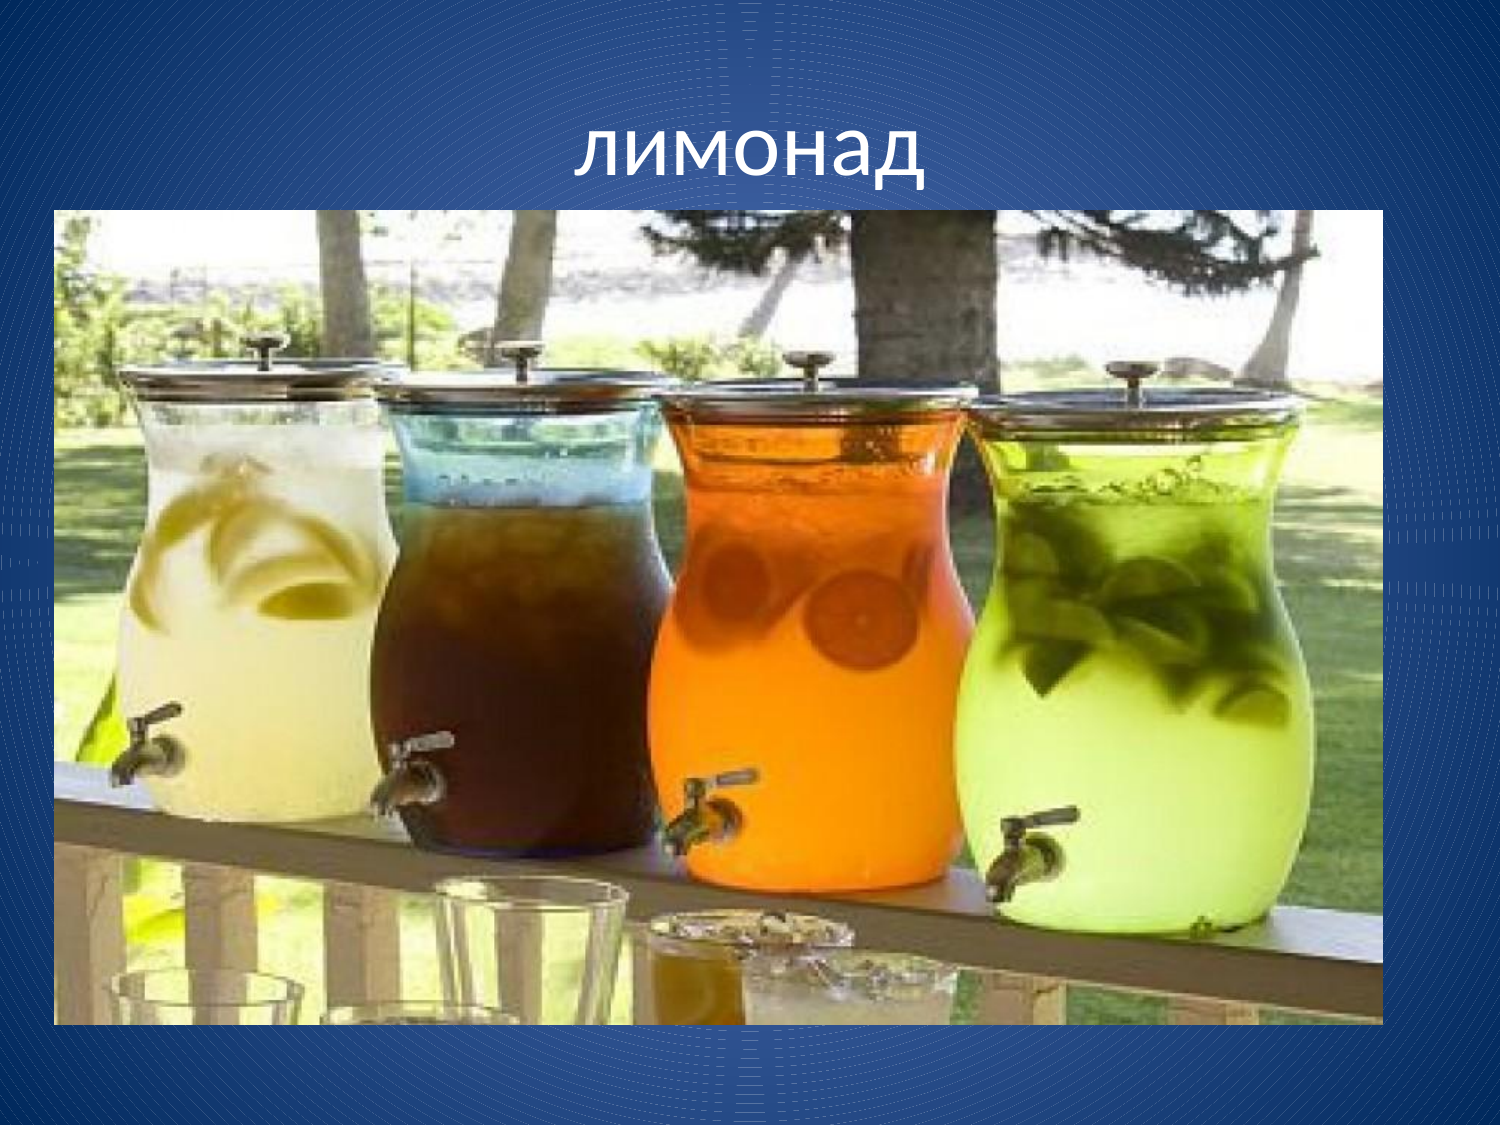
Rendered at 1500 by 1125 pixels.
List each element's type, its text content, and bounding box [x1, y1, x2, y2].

title лимонад [75, 45, 1425, 233]
picture [54, 210, 1383, 1025]
